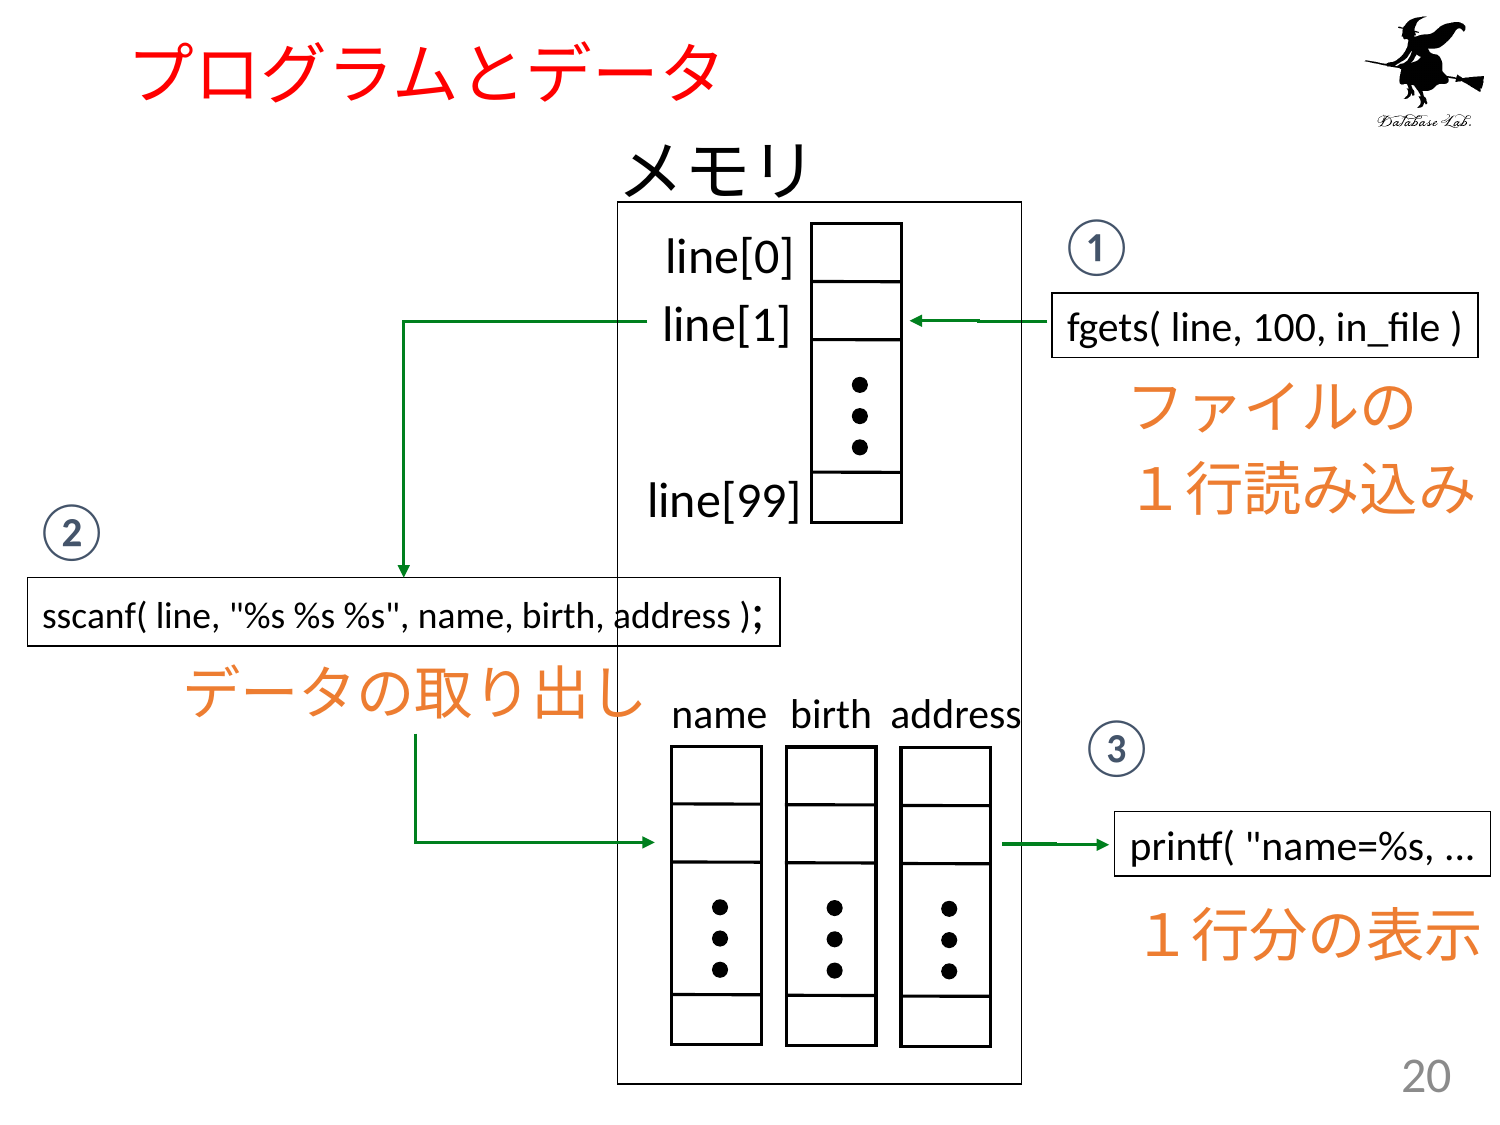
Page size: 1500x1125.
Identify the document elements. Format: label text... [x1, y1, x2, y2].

title プログラムとデータ [112, 18, 1388, 136]
text_box [617, 201, 1022, 679]
text_box [786, 863, 876, 995]
text_box [786, 747, 876, 804]
text_box [941, 901, 957, 917]
text_box [901, 864, 991, 996]
text_box ファイルの １行読み込み [1112, 363, 1492, 530]
text_box [712, 931, 728, 946]
text_box データの取り出し [167, 648, 664, 734]
text_box name [656, 679, 775, 745]
text_box [901, 747, 991, 805]
text_box １行分の表示 [1118, 890, 1498, 976]
text_box [786, 805, 876, 862]
slide_number 20 [1129, 1042, 1467, 1103]
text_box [403, 321, 646, 578]
text_box [827, 932, 842, 947]
text_box printf( "name=%s, ... [1114, 811, 1491, 877]
text_box [901, 997, 991, 1047]
text_box [827, 900, 842, 916]
text_box fgets( line, 100, in_file ) [1052, 292, 1478, 358]
text_box ③ [1063, 702, 1171, 787]
text_box birth [775, 679, 875, 745]
text_box [712, 900, 728, 915]
text_box [671, 746, 762, 994]
text_box [827, 963, 842, 978]
text_box [786, 996, 876, 1046]
text_box [671, 995, 762, 1045]
text_box sscanf( line, "%s %s %s", name, birth, address ); [27, 577, 617, 647]
text_box メモリ [602, 121, 833, 217]
picture [1362, 14, 1486, 130]
text_box [941, 932, 957, 948]
text_box [712, 962, 728, 978]
text_box ② [18, 485, 126, 571]
text_box address [875, 679, 1037, 745]
text_box ① [1043, 201, 1151, 286]
text_box [941, 964, 957, 979]
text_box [481, 668, 589, 909]
text_box [901, 806, 991, 863]
text_box [617, 734, 1022, 1085]
